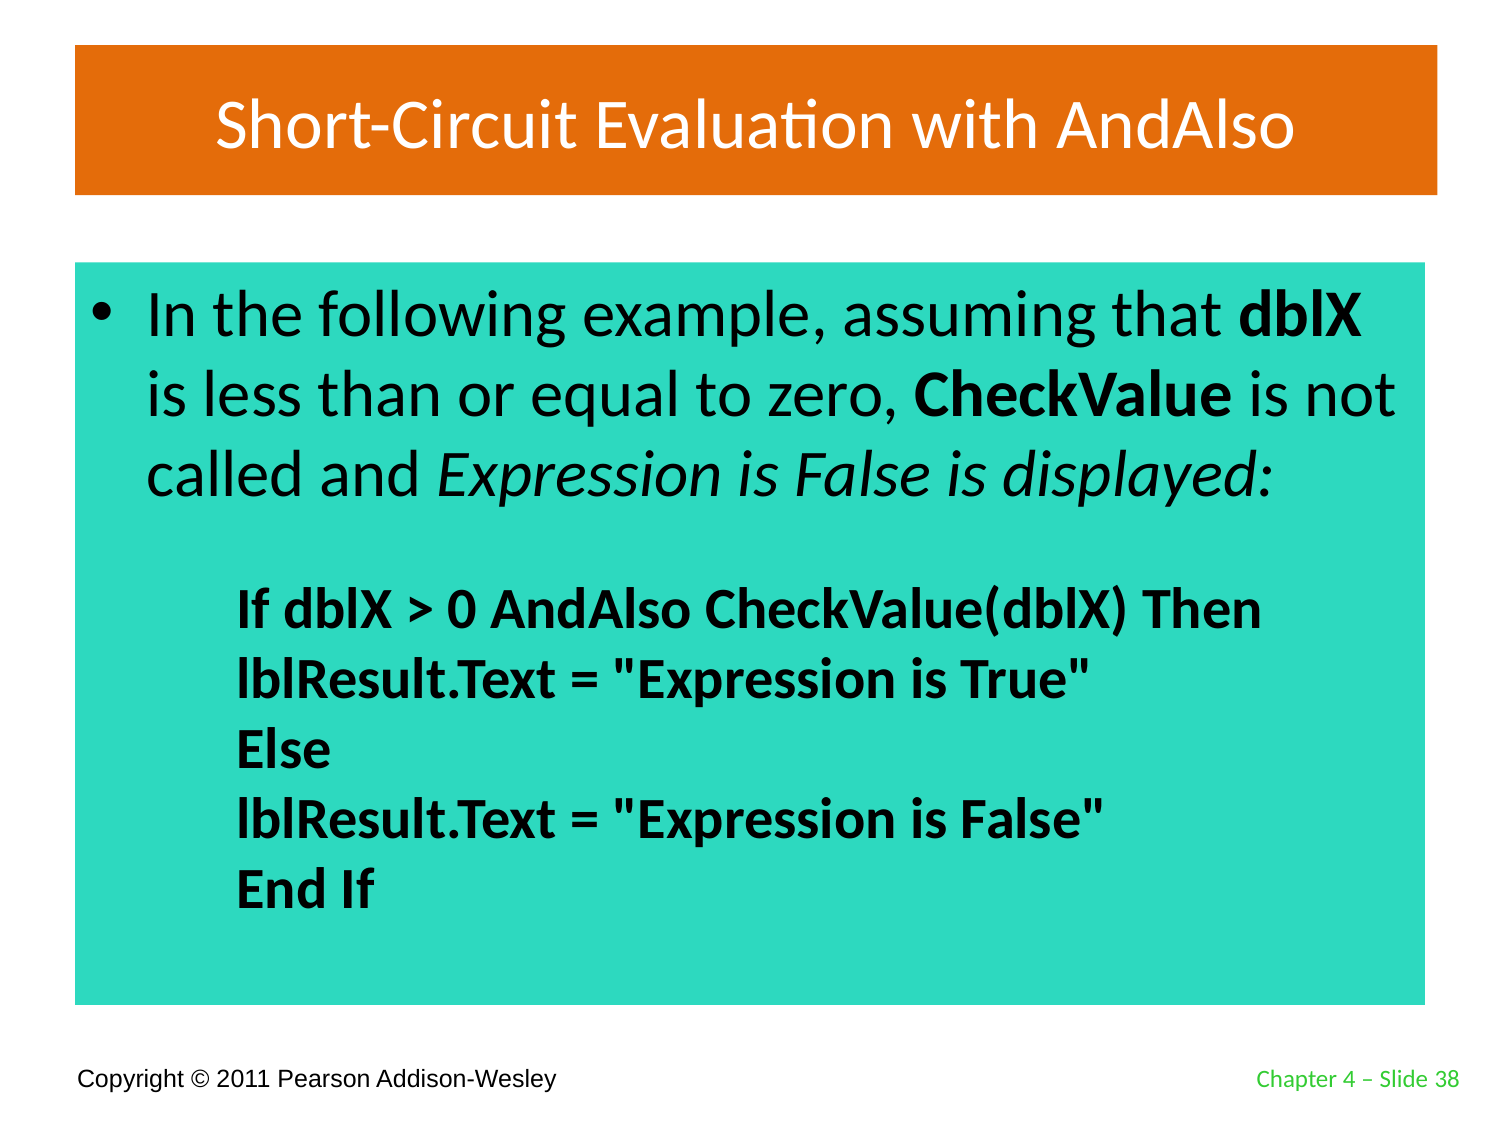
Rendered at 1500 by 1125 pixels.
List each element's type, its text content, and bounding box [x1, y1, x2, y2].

text_box If dblX > 0 AndAlso CheckValue(dblX) Then lblResult.Text = "Expression is True" Else lblResult.Text = "Expression is False" End If [221, 562, 1279, 928]
list In the following example, assuming that dblX is less than or equal to zero, CheckValue is not called and Expression is False is displayed: [75, 262, 1425, 1005]
title Short-Circuit Evaluation with AndAlso [75, 45, 1438, 196]
slide_number Chapter 4 – Slide 38 [1162, 1024, 1476, 1101]
